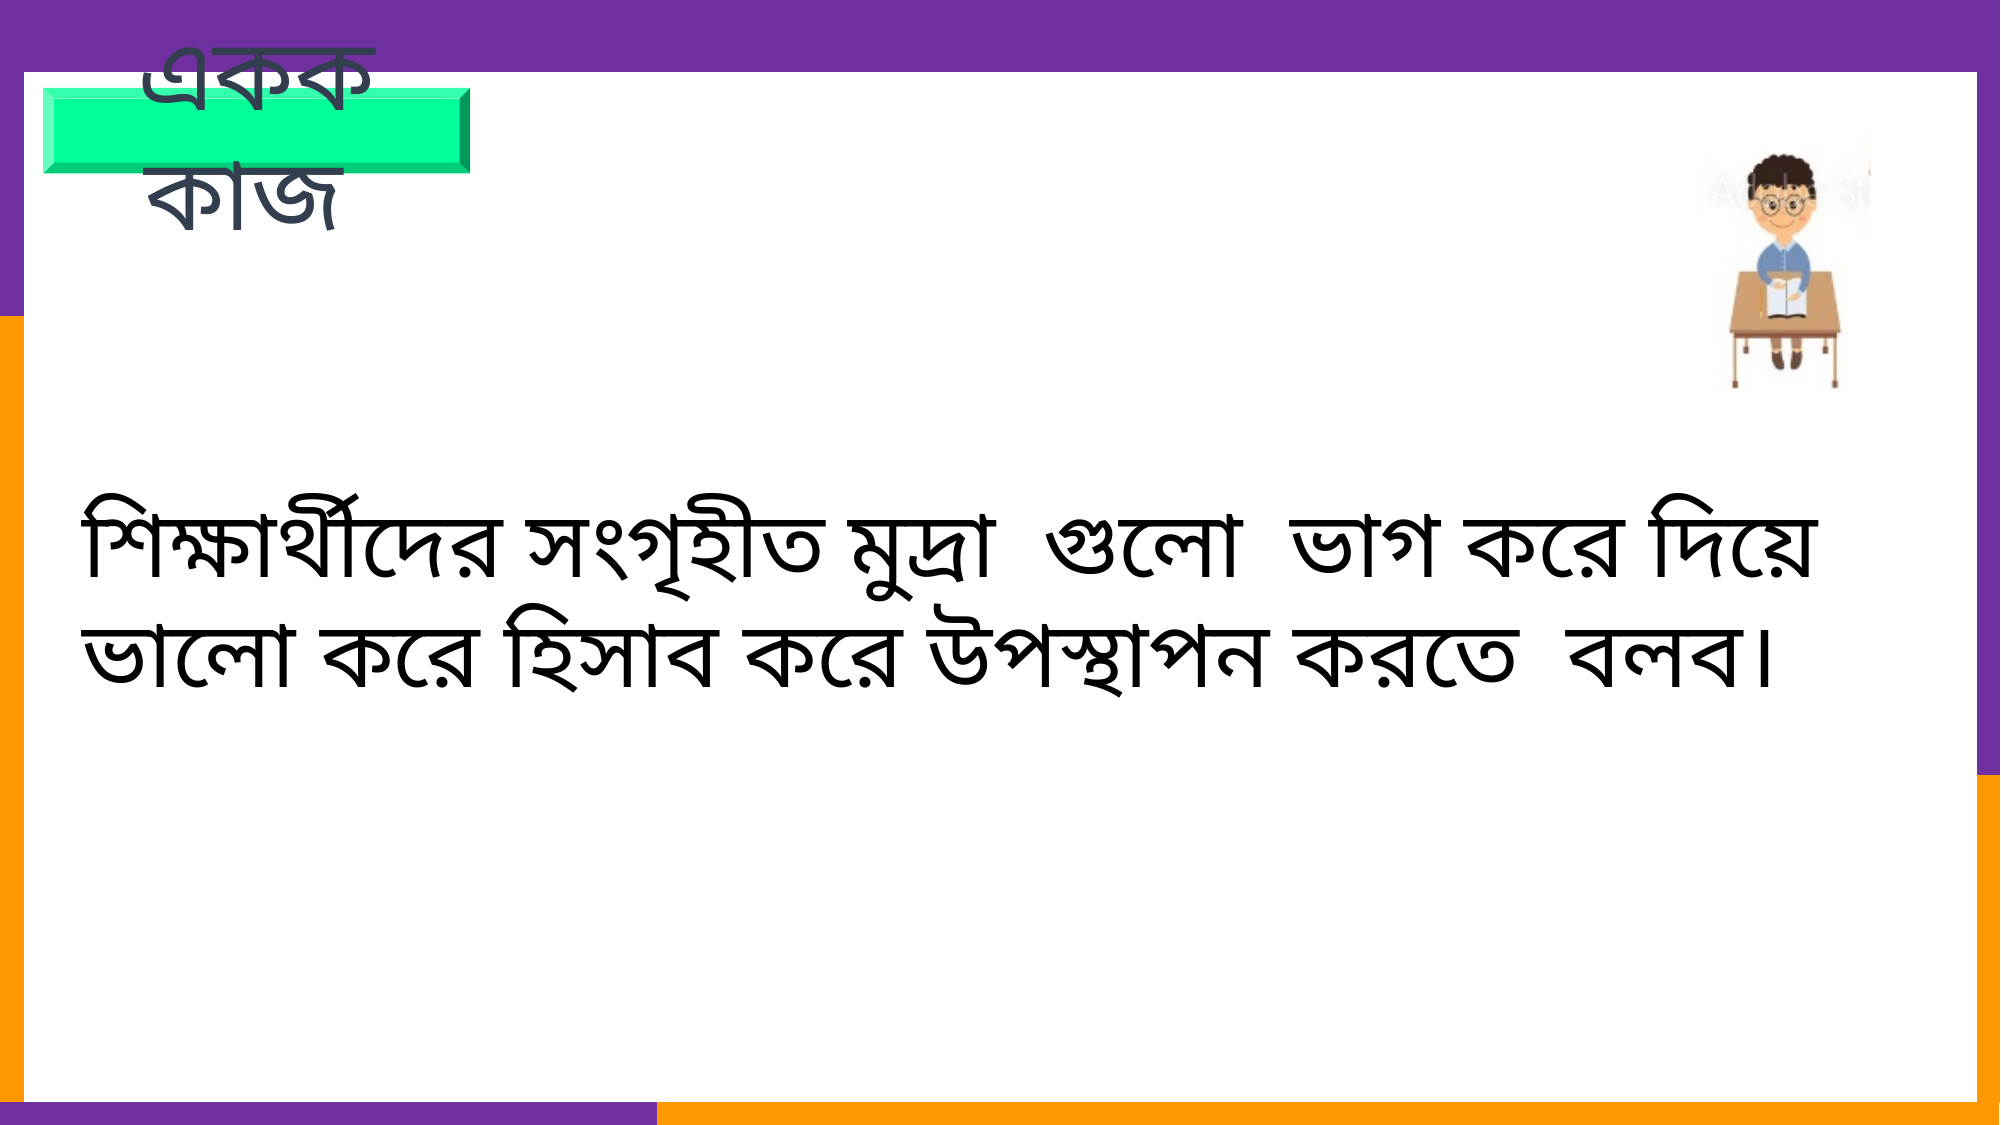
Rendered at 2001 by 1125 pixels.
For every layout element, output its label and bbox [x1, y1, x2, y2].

picture [1699, 119, 1871, 390]
text_box [0, 0, 2000, 1115]
